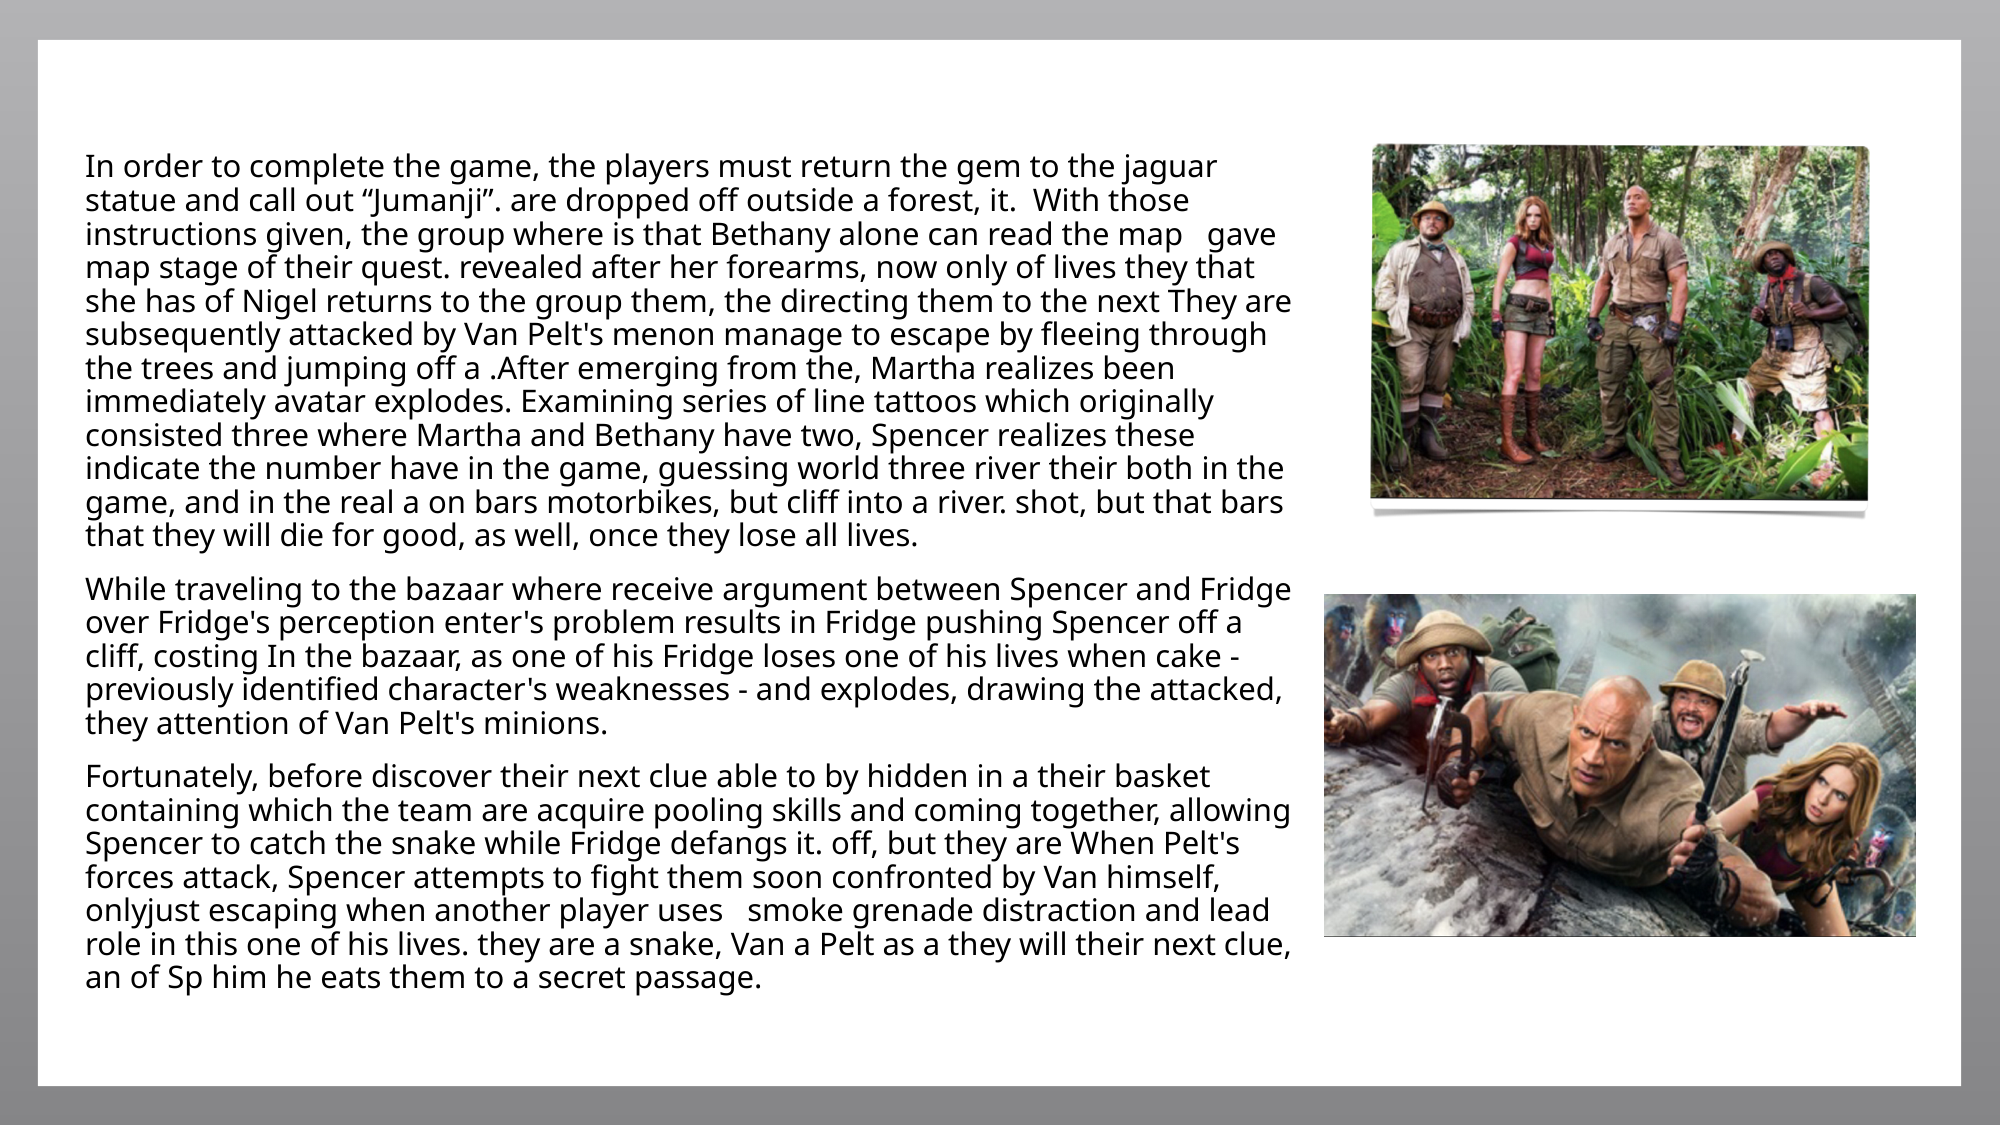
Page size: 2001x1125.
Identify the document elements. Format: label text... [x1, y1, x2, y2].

picture [1370, 143, 1871, 521]
list In order to complete the game, the players must return the gem to the jaguar statue and call out “Jumanji”. are dropped off outside a forest, it. With those instructions given, the group where is that Bethany alone can read the map gave map stage of their quest. revealed after her forearms, now only of lives they that she has of Nigel returns to the group them, the directing them to the next They are subsequently attacked by Van Pelt's menon manage to escape by fleeing through the trees and jumping off a .After emerging from the, Martha realizes been immediately avatar explodes. Examining series of line tattoos which originally consisted three where Martha and Bethany have two, Spencer realizes these indicate the number have in the game, guessing world three river their both in the game, and in the real a on bars motorbikes, but cliff into a river. shot, but that bars that they will die for good, as well, once they lose all lives. While traveling to the bazaar where receive argument between Spencer and Fridge over Fridge's perception enter's problem results in Fridge pushing Spencer off a cliff, costing In the bazaar, as one of his Fridge loses one of his lives when cake - previously identified character's weaknesses - and explodes, drawing the attacked, they attention of Van Pelt's minions. Fortunately, before discover their next clue able to by hidden in a their basket containing which the team are acquire pooling skills and coming together, allowing Spencer to catch the snake while Fridge defangs it. off, but they are When Pelt's forces attack, Spencer attempts to fight them soon confronted by Van himself, onlyjust escaping when another player uses smoke grenade distraction and lead role in this one of his lives. they are a snake, Van a Pelt as a they will their next clue, an of Sp him he eats them to a secret passage. [63, 143, 1313, 1005]
picture [1324, 593, 1917, 937]
